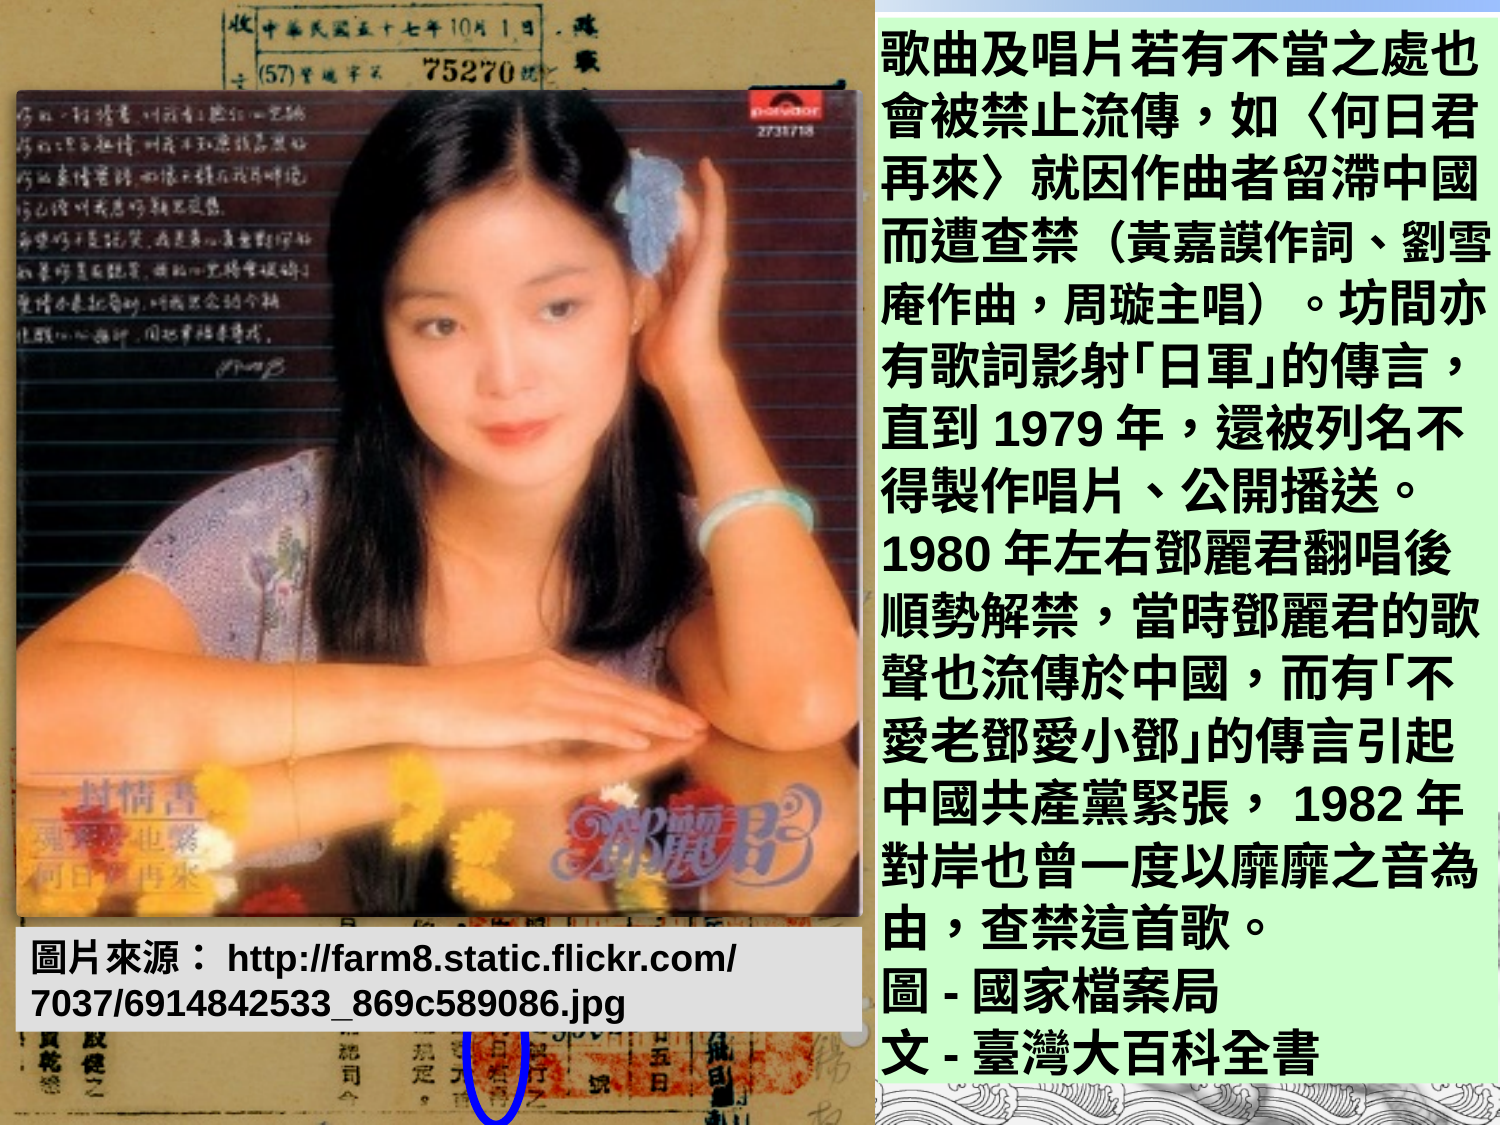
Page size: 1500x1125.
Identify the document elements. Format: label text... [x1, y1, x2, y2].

text_box 歌曲及唱片若有不當之處也會被禁止流傳，如〈何日君再來〉就因作曲者留滯中國而遭查禁（黃嘉謨作詞、劉雪庵作曲，周璇主唱）。坊間亦有歌詞影射｢日軍｣的傳言，直到1979年，還被列名不得製作唱片、公開播送。 1980年左右鄧麗君翻唱後順勢解禁，當時鄧麗君的歌聲也流傳於中國，而有｢不愛老鄧愛小鄧｣的傳言引起中國共產黨緊張，1982年對岸也曾一度以靡靡之音為由，查禁這首歌。 圖-國家檔案局 文-臺灣大百科全書 [879, 17, 1498, 1084]
picture [0, 0, 875, 1125]
